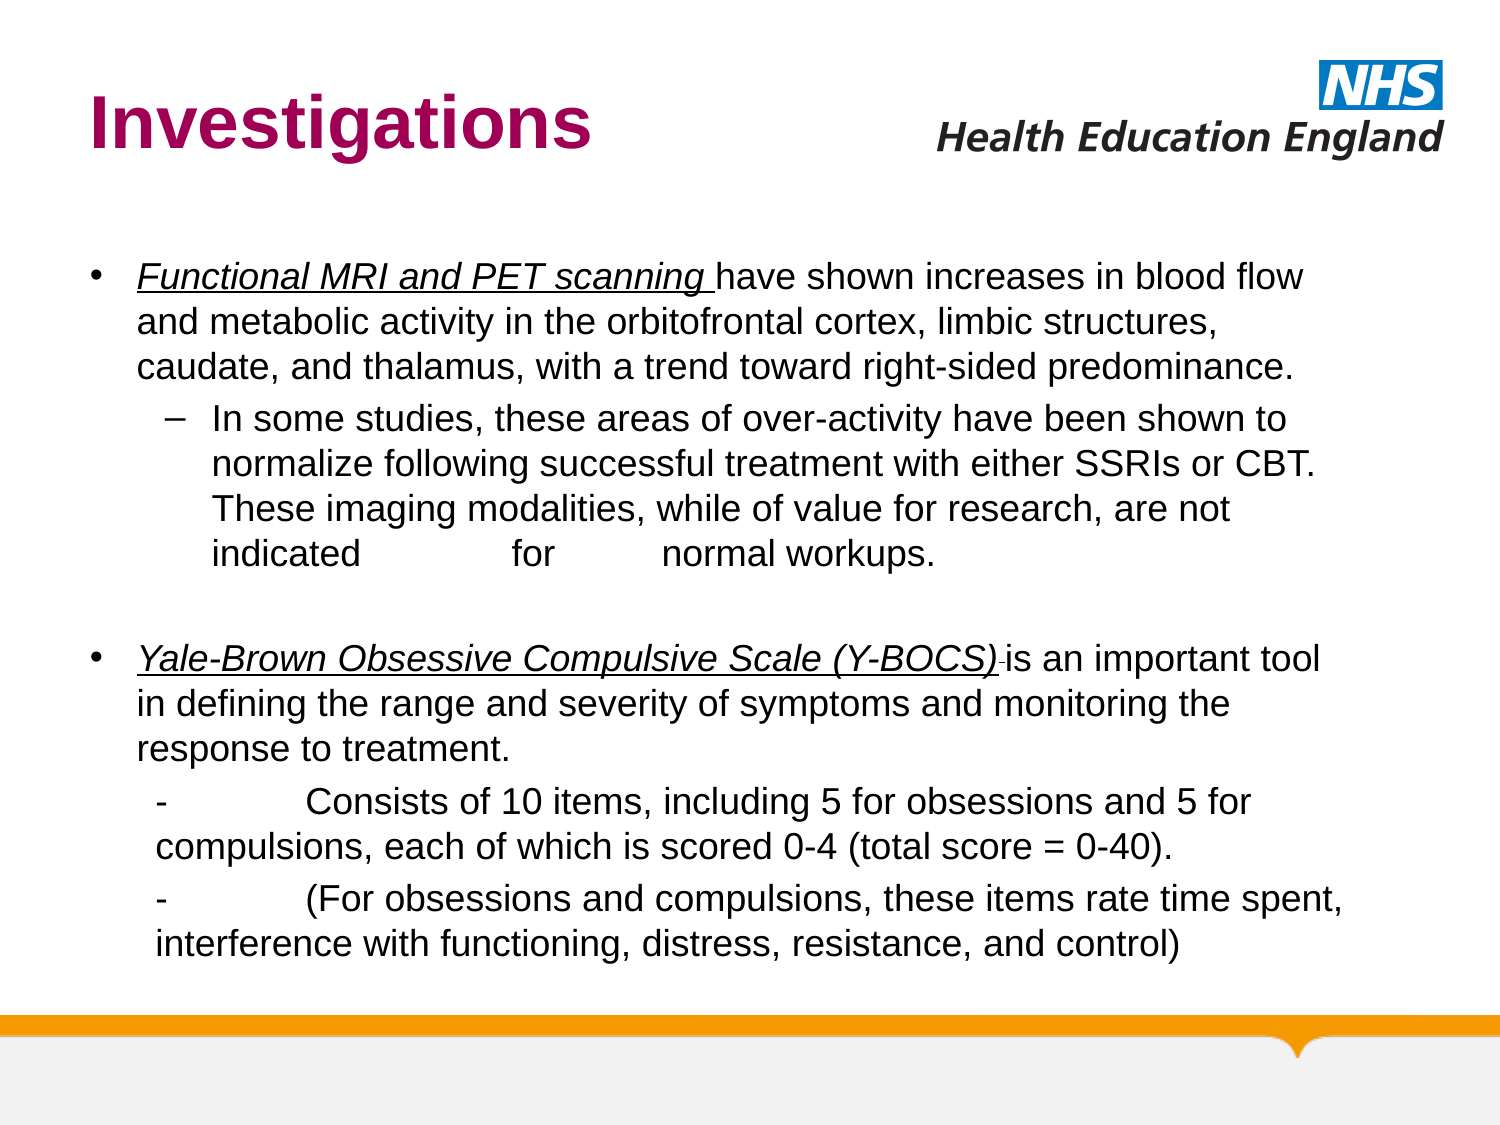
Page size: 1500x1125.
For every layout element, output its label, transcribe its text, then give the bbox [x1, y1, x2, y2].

title Investigations [75, 66, 1350, 178]
list Functional MRI and PET scanning have shown increases in blood flow and metabolic activity in the orbitofrontal cortex, limbic structures, caudate, and thalamus, with a trend toward right-sided predominance. In some studies, these areas of over-activity have been shown to normalize following successful treatment with either SSRIs or CBT. These imaging modalities, while of value for research, are not indicated for normal workups. Yale-Brown Obsessive Compulsive Scale (Y-BOCS) is an important tool in defining the range and severity of symptoms and monitoring the response to treatment. - Consists of 10 items, including 5 for obsessions and 5 for compulsions, each of which is scored 0-4 (total score = 0-40). - (For obsessions and compulsions, these items rate time spent, interference with functioning, distress, resistance, and control) [75, 244, 1361, 905]
picture [936, 59, 1445, 161]
